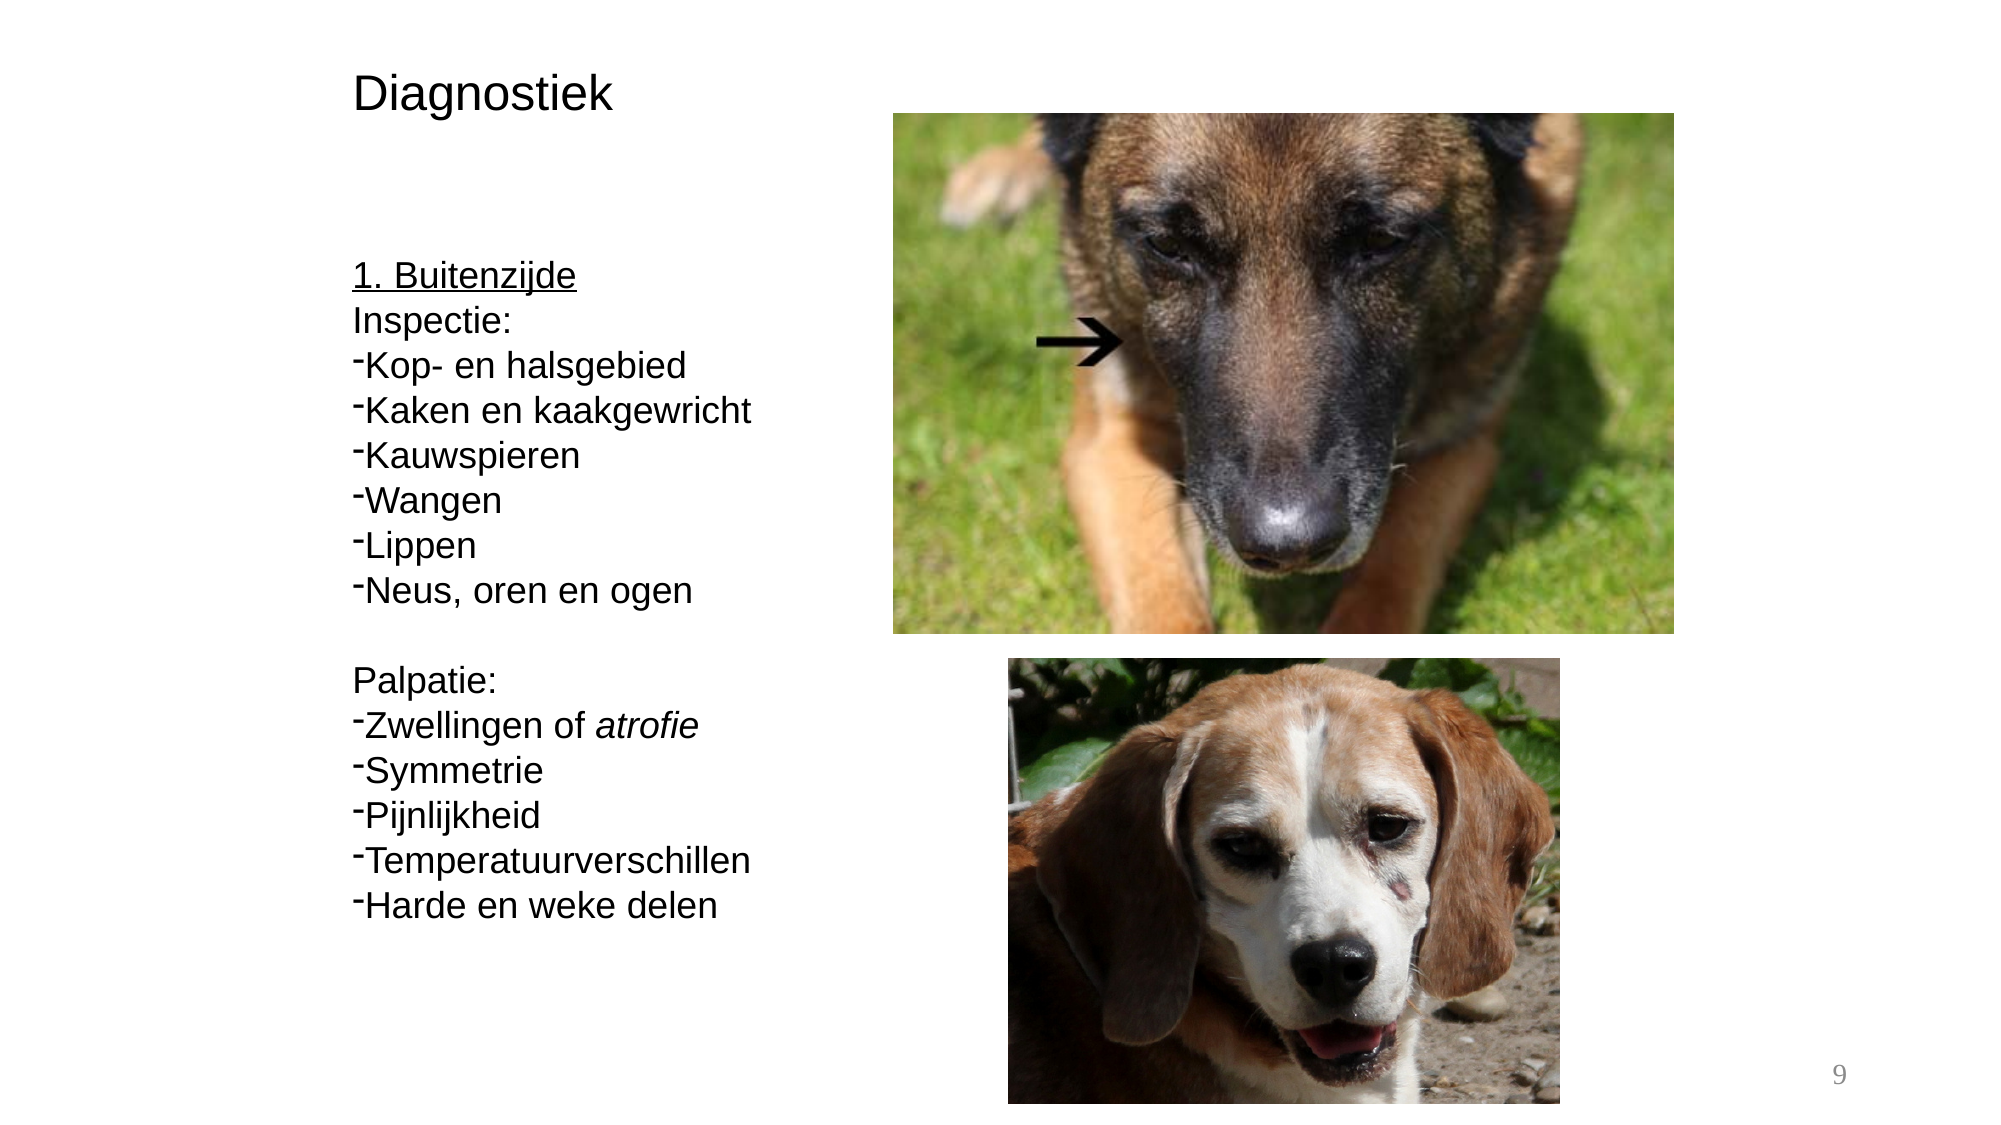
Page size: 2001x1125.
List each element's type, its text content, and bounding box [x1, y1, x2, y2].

title Diagnostiek [337, 50, 775, 138]
picture [893, 113, 1674, 634]
slide_number 9 [1560, 1042, 1863, 1103]
text_box 1. Buitenzijde Inspectie: Kop- en halsgebied Kaken en kaakgewricht Kauwspieren Wangen Lippen Neus, oren en ogen Palpatie: Zwellingen of atrofie Symmetrie Pijnlijkheid Temperatuurverschillen Harde en weke delen [337, 243, 1732, 934]
picture [1008, 658, 1560, 1104]
